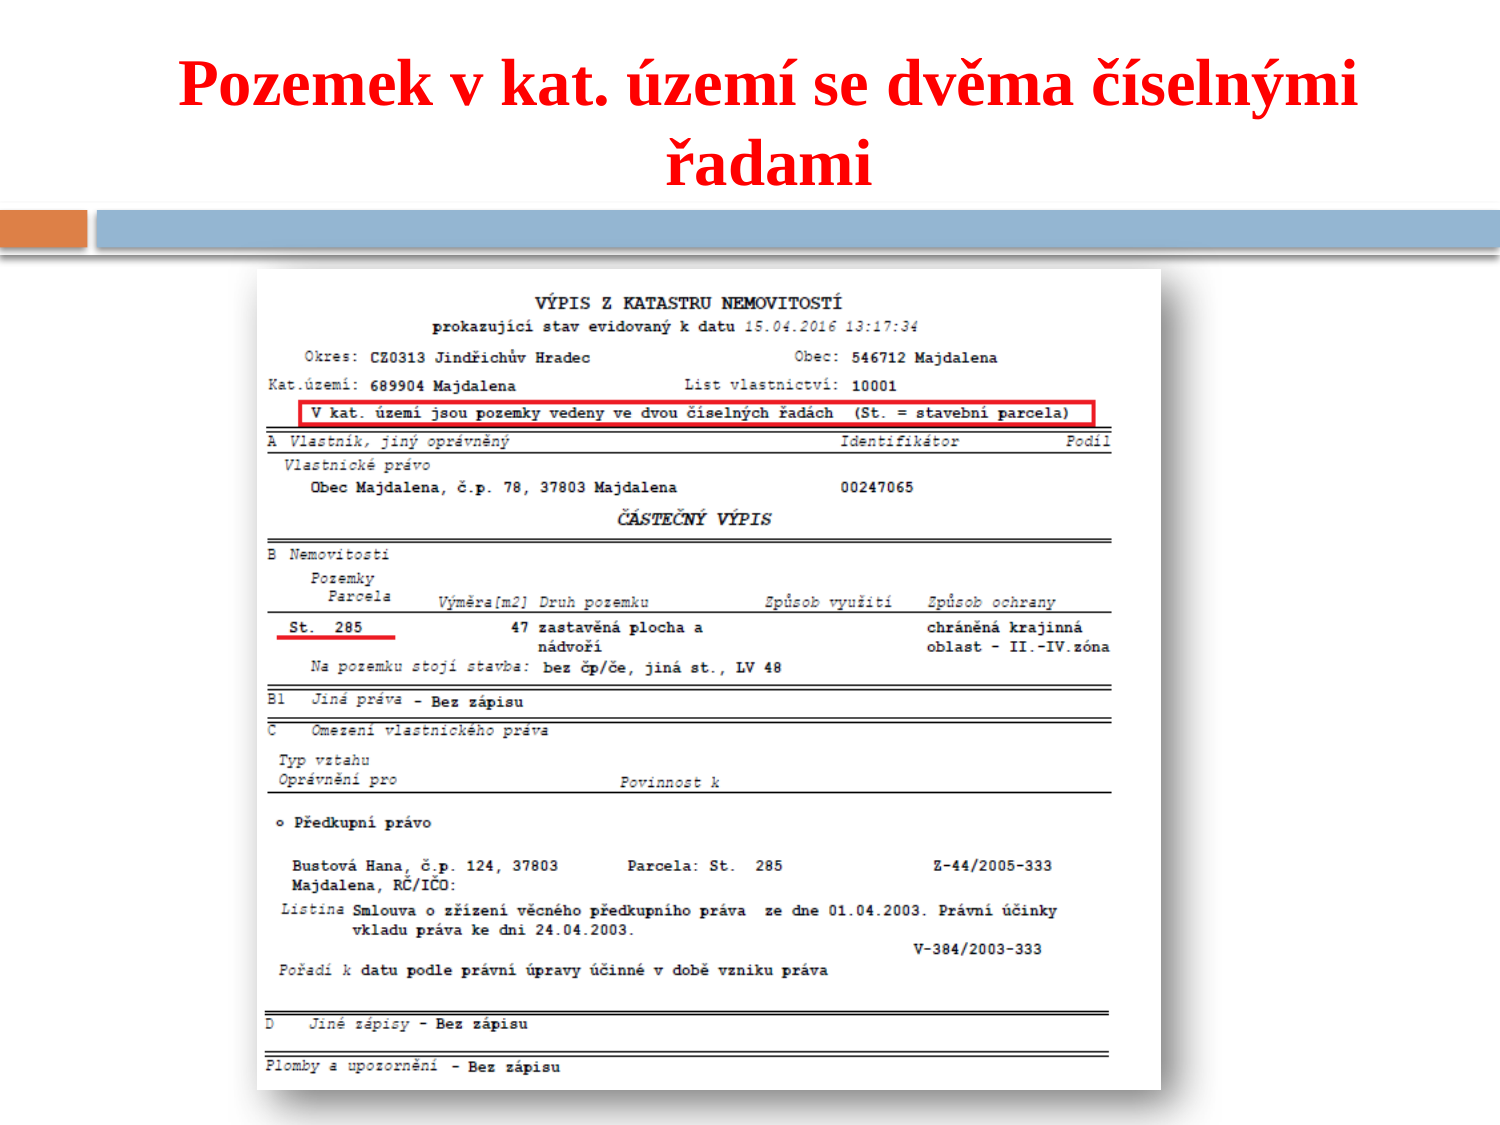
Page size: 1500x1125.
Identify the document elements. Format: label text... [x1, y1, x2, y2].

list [257, 269, 1161, 1091]
title Pozemek v kat. území se dvěma číselnými řadami [100, 37, 1438, 200]
